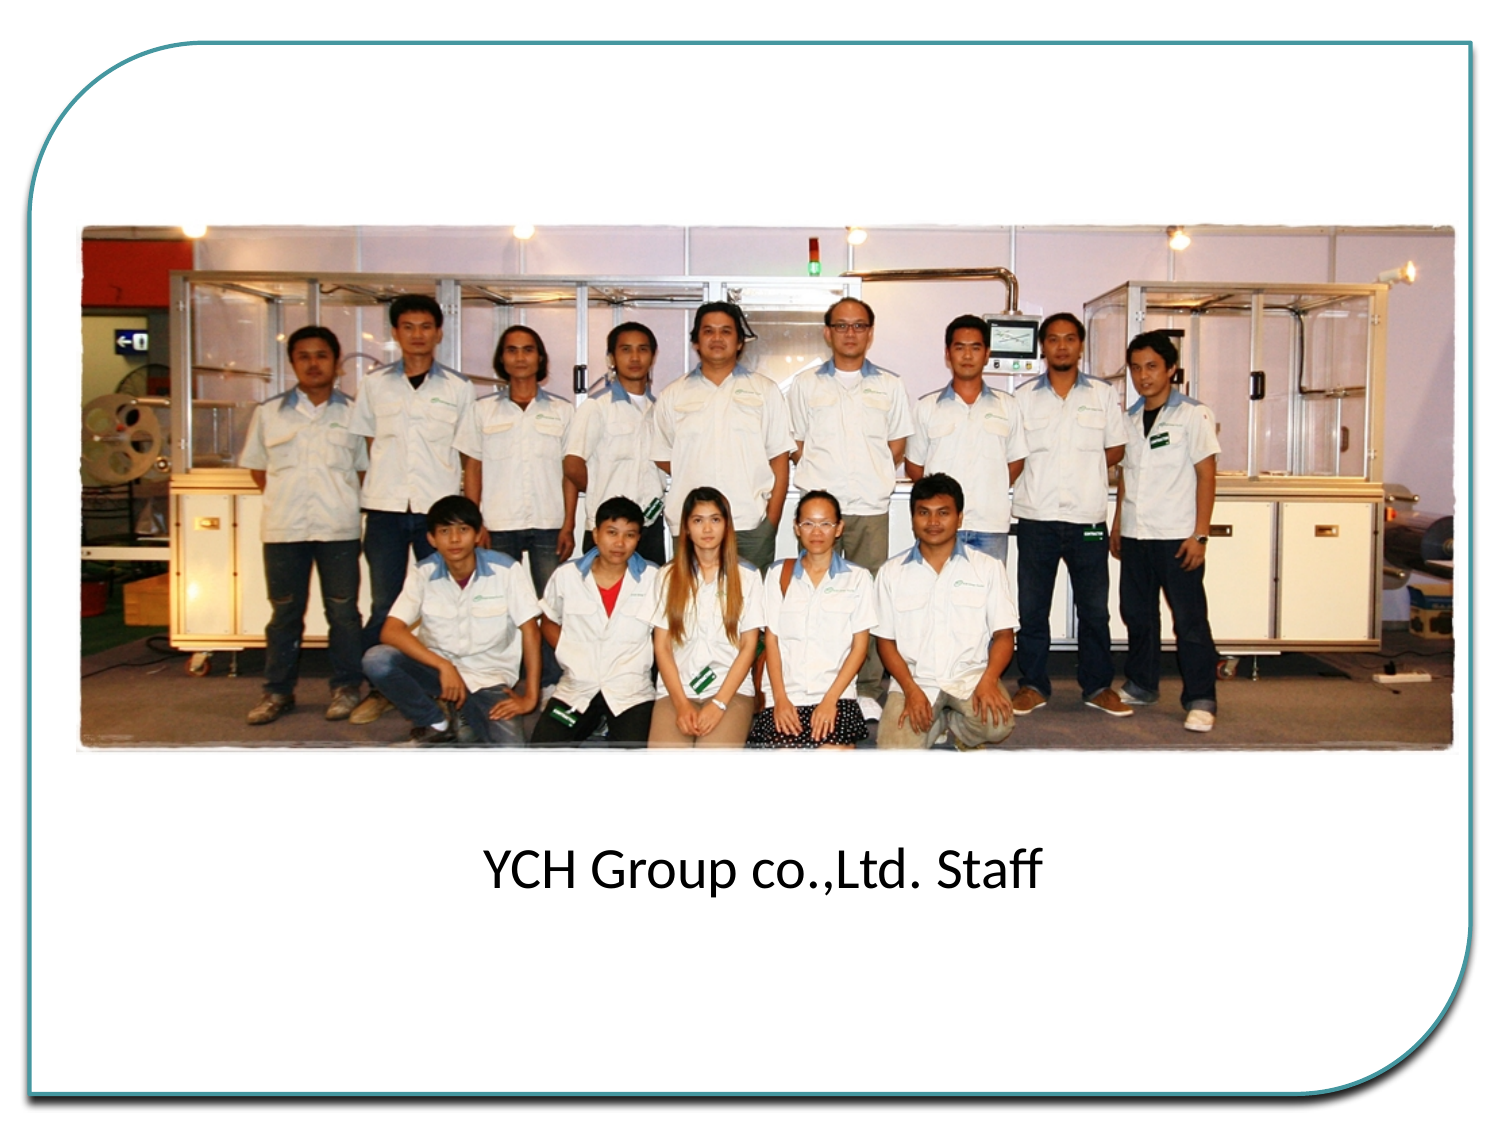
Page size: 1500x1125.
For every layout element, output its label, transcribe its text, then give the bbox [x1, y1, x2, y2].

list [76, 219, 1459, 755]
text_box [27, 40, 1473, 1097]
list YCH Group co.,Ltd. Staff [88, 822, 1439, 929]
